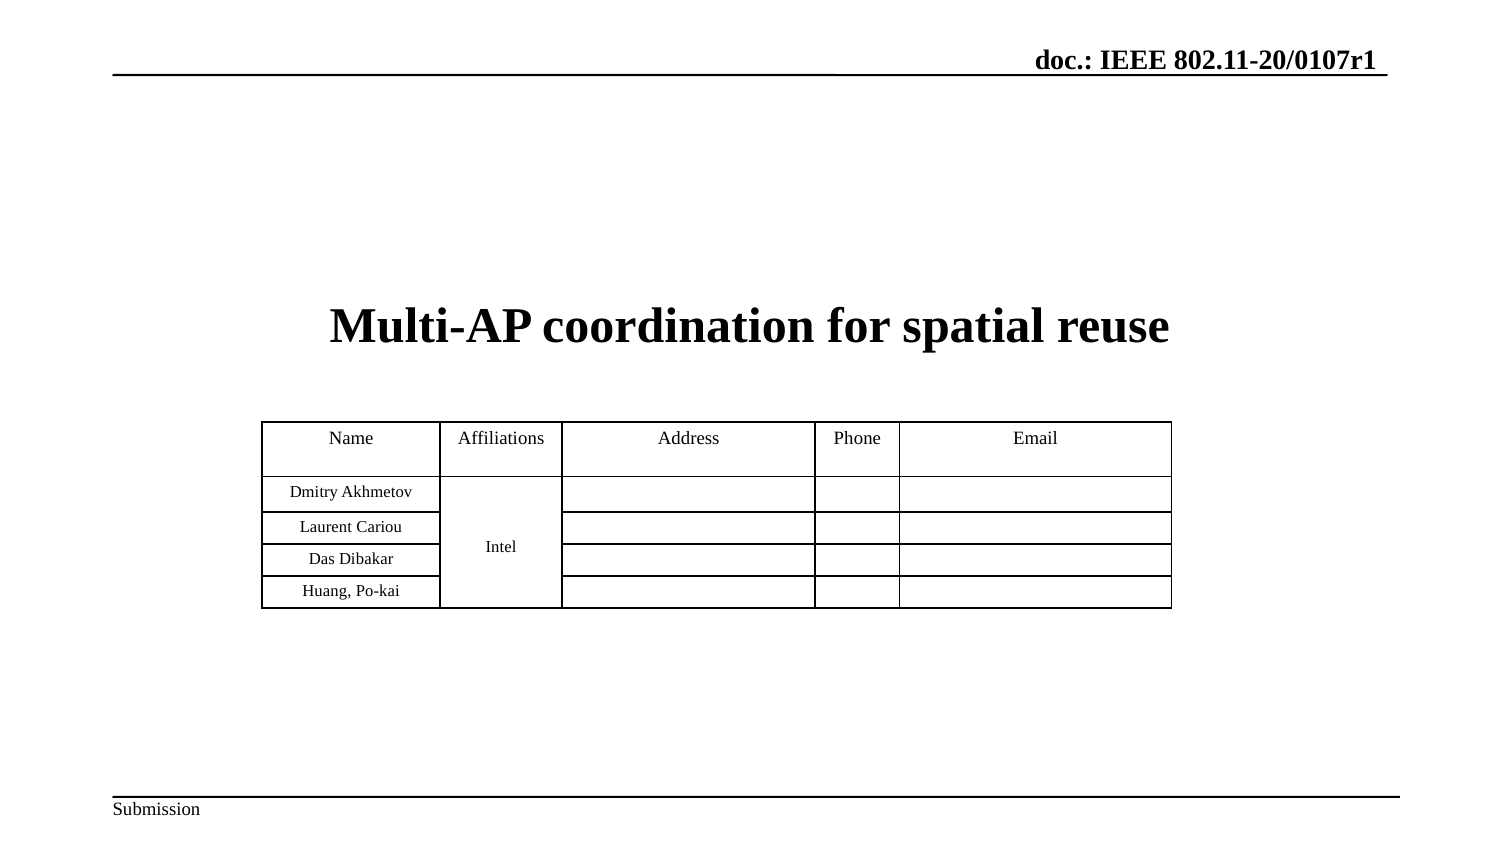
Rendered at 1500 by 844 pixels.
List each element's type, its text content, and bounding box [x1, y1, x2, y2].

table_cell Intel [441, 477, 561, 607]
table_cell [563, 577, 814, 607]
table_header Address [563, 423, 814, 476]
table_cell Dmitry Akhmetov [263, 477, 439, 511]
table_header Phone [816, 423, 899, 476]
table_cell Laurent Cariou [263, 513, 439, 543]
table_cell [563, 513, 814, 543]
table_cell [900, 513, 1171, 543]
table_header Email [900, 423, 1171, 476]
table_header Name [263, 423, 439, 476]
table_cell [563, 545, 814, 575]
table_cell [900, 577, 1171, 607]
table_cell [816, 577, 899, 607]
table_cell [816, 513, 899, 543]
table_cell [816, 477, 899, 511]
table_cell [900, 545, 1171, 575]
table_header Affiliations [441, 423, 561, 476]
table_cell [816, 545, 899, 575]
table_cell Das Dibakar [263, 545, 439, 575]
table_cell [563, 477, 814, 511]
title Multi-AP coordination for spatial reuse [112, 262, 1388, 443]
table_cell Huang, Po-kai [263, 577, 439, 607]
table_cell [900, 477, 1171, 511]
